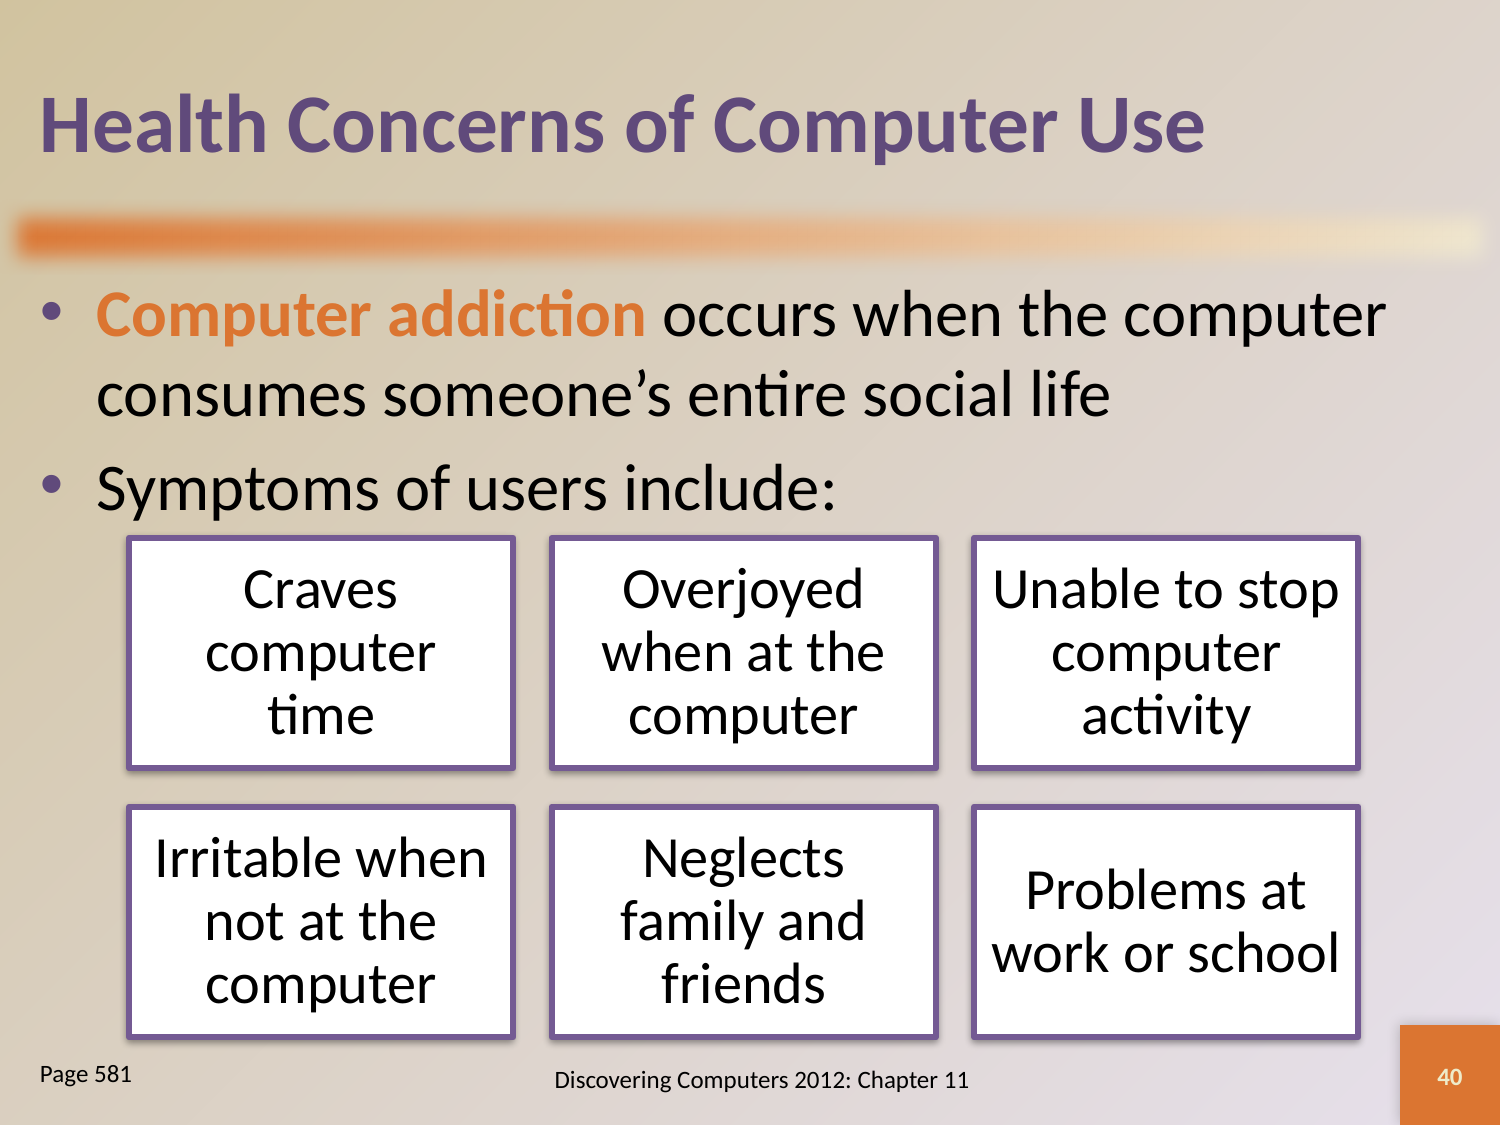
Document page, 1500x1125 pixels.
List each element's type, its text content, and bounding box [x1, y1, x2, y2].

footer Discovering Computers 2012: Chapter 11 [450, 1047, 1075, 1120]
slide_number 40 [1400, 1025, 1500, 1125]
title Health Concerns of Computer Use [24, 24, 1475, 213]
list Computer addiction occurs when the computer consumes someone’s entire social life Symptoms of users include: [24, 262, 1475, 1025]
list Page 581 [24, 1050, 300, 1125]
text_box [49, 537, 1438, 1038]
